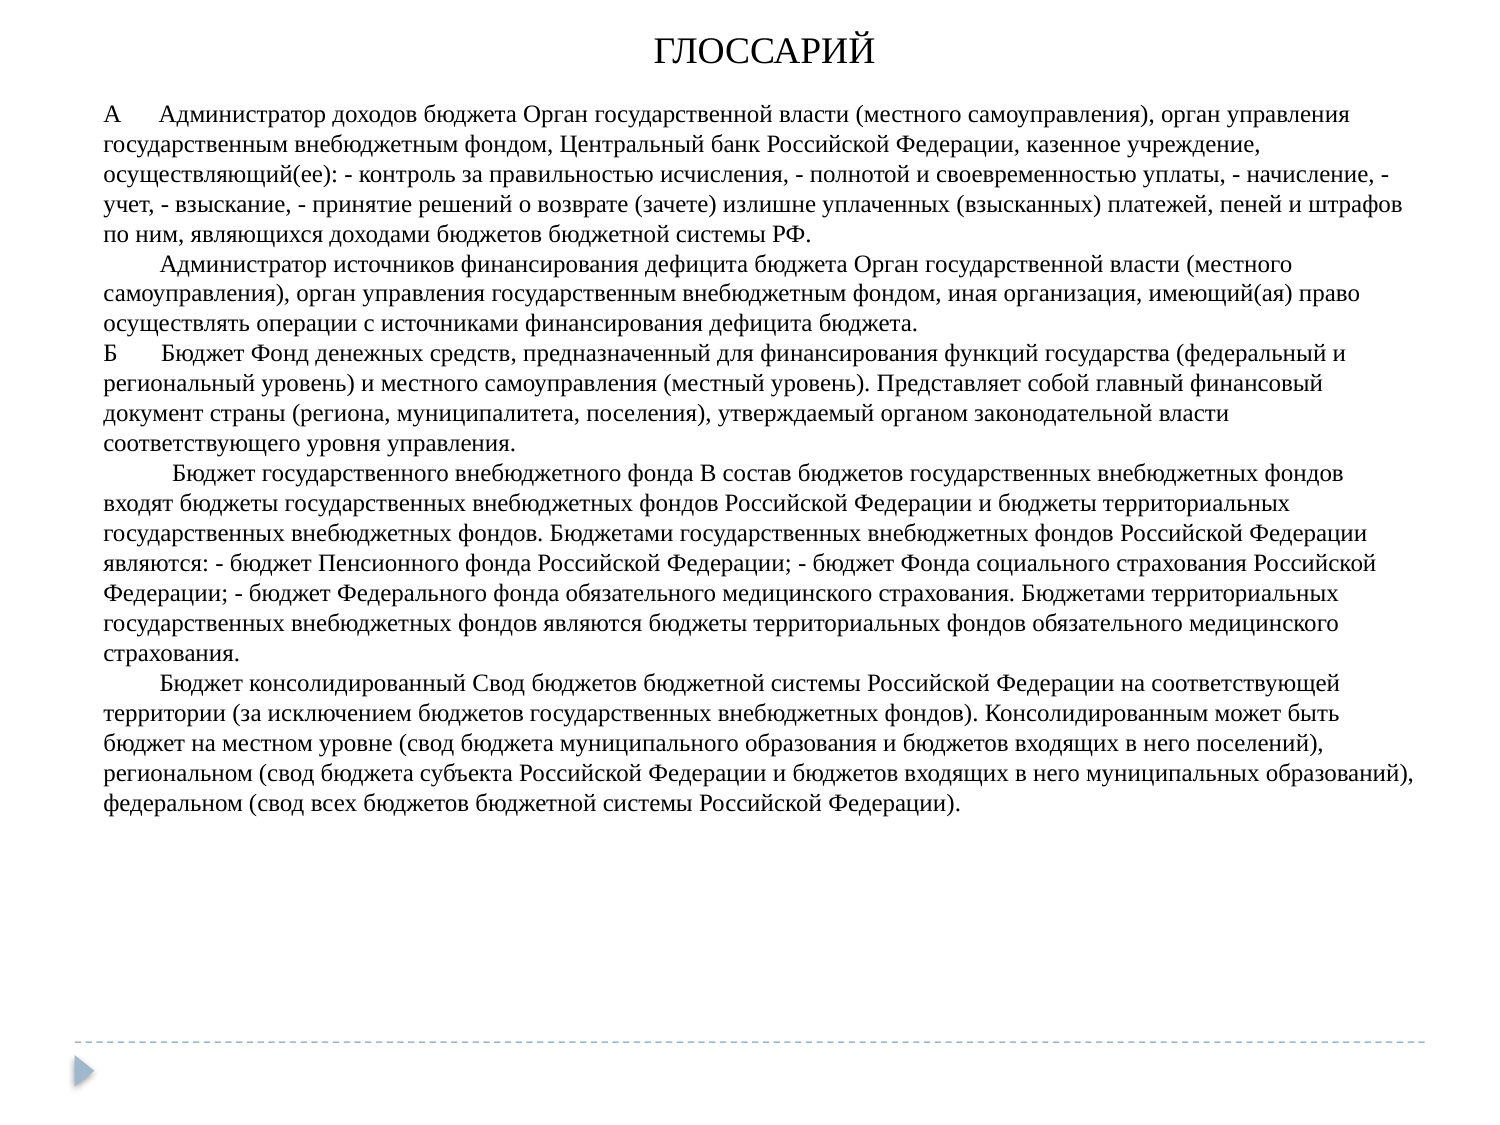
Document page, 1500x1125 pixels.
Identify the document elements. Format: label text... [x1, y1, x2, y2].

text_box ГЛОССАРИЙ [638, 19, 1058, 79]
text_box А Администратор доходов бюджета Орган государственной власти (местного самоуправления), орган управления государственным внебюджетным фондом, Центральный банк Российской Федерации, казенное учреждение, осуществляющий(ее): - контроль за правильностью исчисления, - полнотой и своевременностью уплаты, - начисление, - учет, - взыскание, - принятие решений о возврате (зачете) излишне уплаченных (взысканных) платежей, пеней и штрафов по ним, являющихся доходами бюджетов бюджетной системы РФ. Администратор источников финансирования дефицита бюджета Орган государственной власти (местного самоуправления), орган управления государственным внебюджетным фондом, иная организация, имеющий(ая) право осуществлять операции с источниками финансирования дефицита бюджета. Б Бюджет Фонд денежных средств, предназначенный для финансирования функций государства (федеральный и региональный уровень) и местного самоуправления (местный уровень). Представляет собой главный финансовый документ страны (региона, муниципалитета, поселения), утверждаемый органом законодательной власти соответствующего уровня управления. Бюджет государственного внебюджетного фонда В состав бюджетов государственных внебюджетных фондов входят бюджеты государственных внебюджетных фондов Российской Федерации и бюджеты территориальных государственных внебюджетных фондов. Бюджетами государственных внебюджетных фондов Российской Федерации являются: - бюджет Пенсионного фонда Российской Федерации; - бюджет Фонда социального страхования Российской Федерации; - бюджет Федерального фонда обязательного медицинского страхования. Бюджетами территориальных государственных внебюджетных фондов являются бюджеты территориальных фондов обязательного медицинского страхования. Бюджет консолидированный Свод бюджетов бюджетной системы Российской Федерации на соответствующей территории (за исключением бюджетов государственных внебюджетных фондов). Консолидированным может быть бюджет на местном уровне (свод бюджета муниципального образования и бюджетов входящих в него поселений), региональном (свод бюджета субъекта Российской Федерации и бюджетов входящих в него муниципальных образований), федеральном (свод всех бюджетов бюджетной системы Российской Федерации). [88, 89, 1436, 824]
